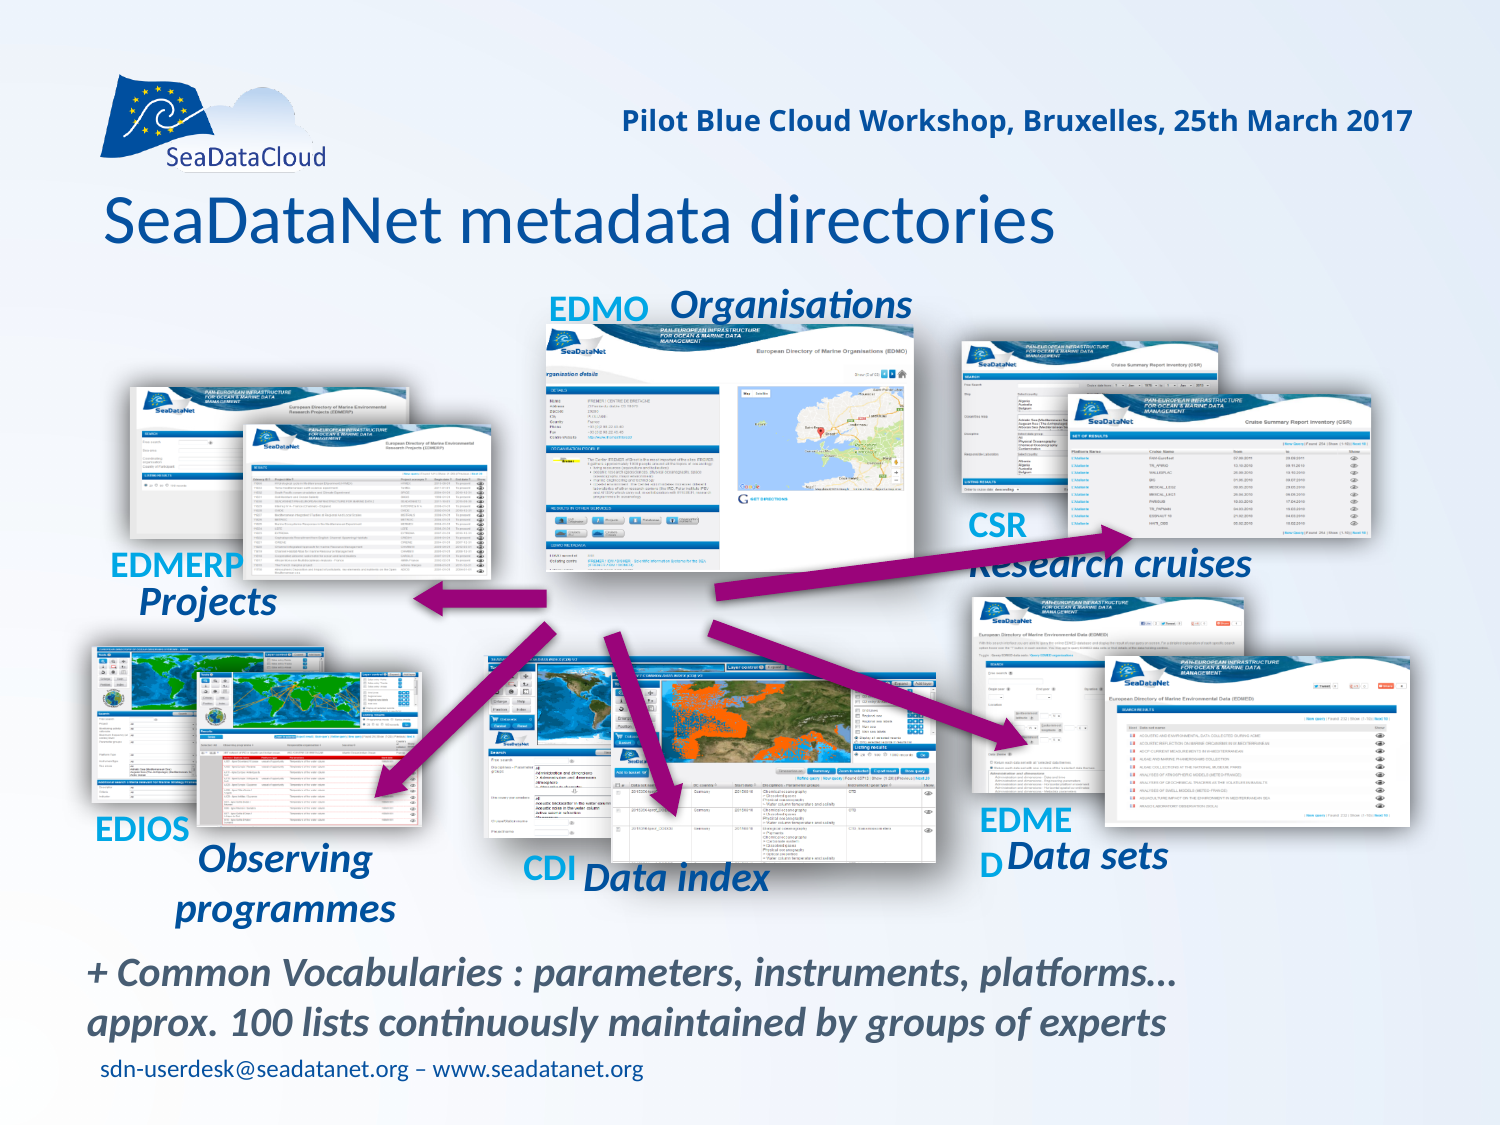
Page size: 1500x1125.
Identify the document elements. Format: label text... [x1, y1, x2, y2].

title SeaDataNet metadata directories [103, 172, 1427, 259]
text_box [339, 547, 1135, 823]
footer Pilot Blue Cloud Workshop, Bruxelles, 25th March 2017 [407, 101, 1415, 138]
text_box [91, 276, 1410, 895]
picture [0, 0, 1500, 1125]
text_box + Common Vocabularies : parameters, instruments, platforms… approx. 100 lists continuously maintained by groups of experts [86, 952, 1410, 1039]
